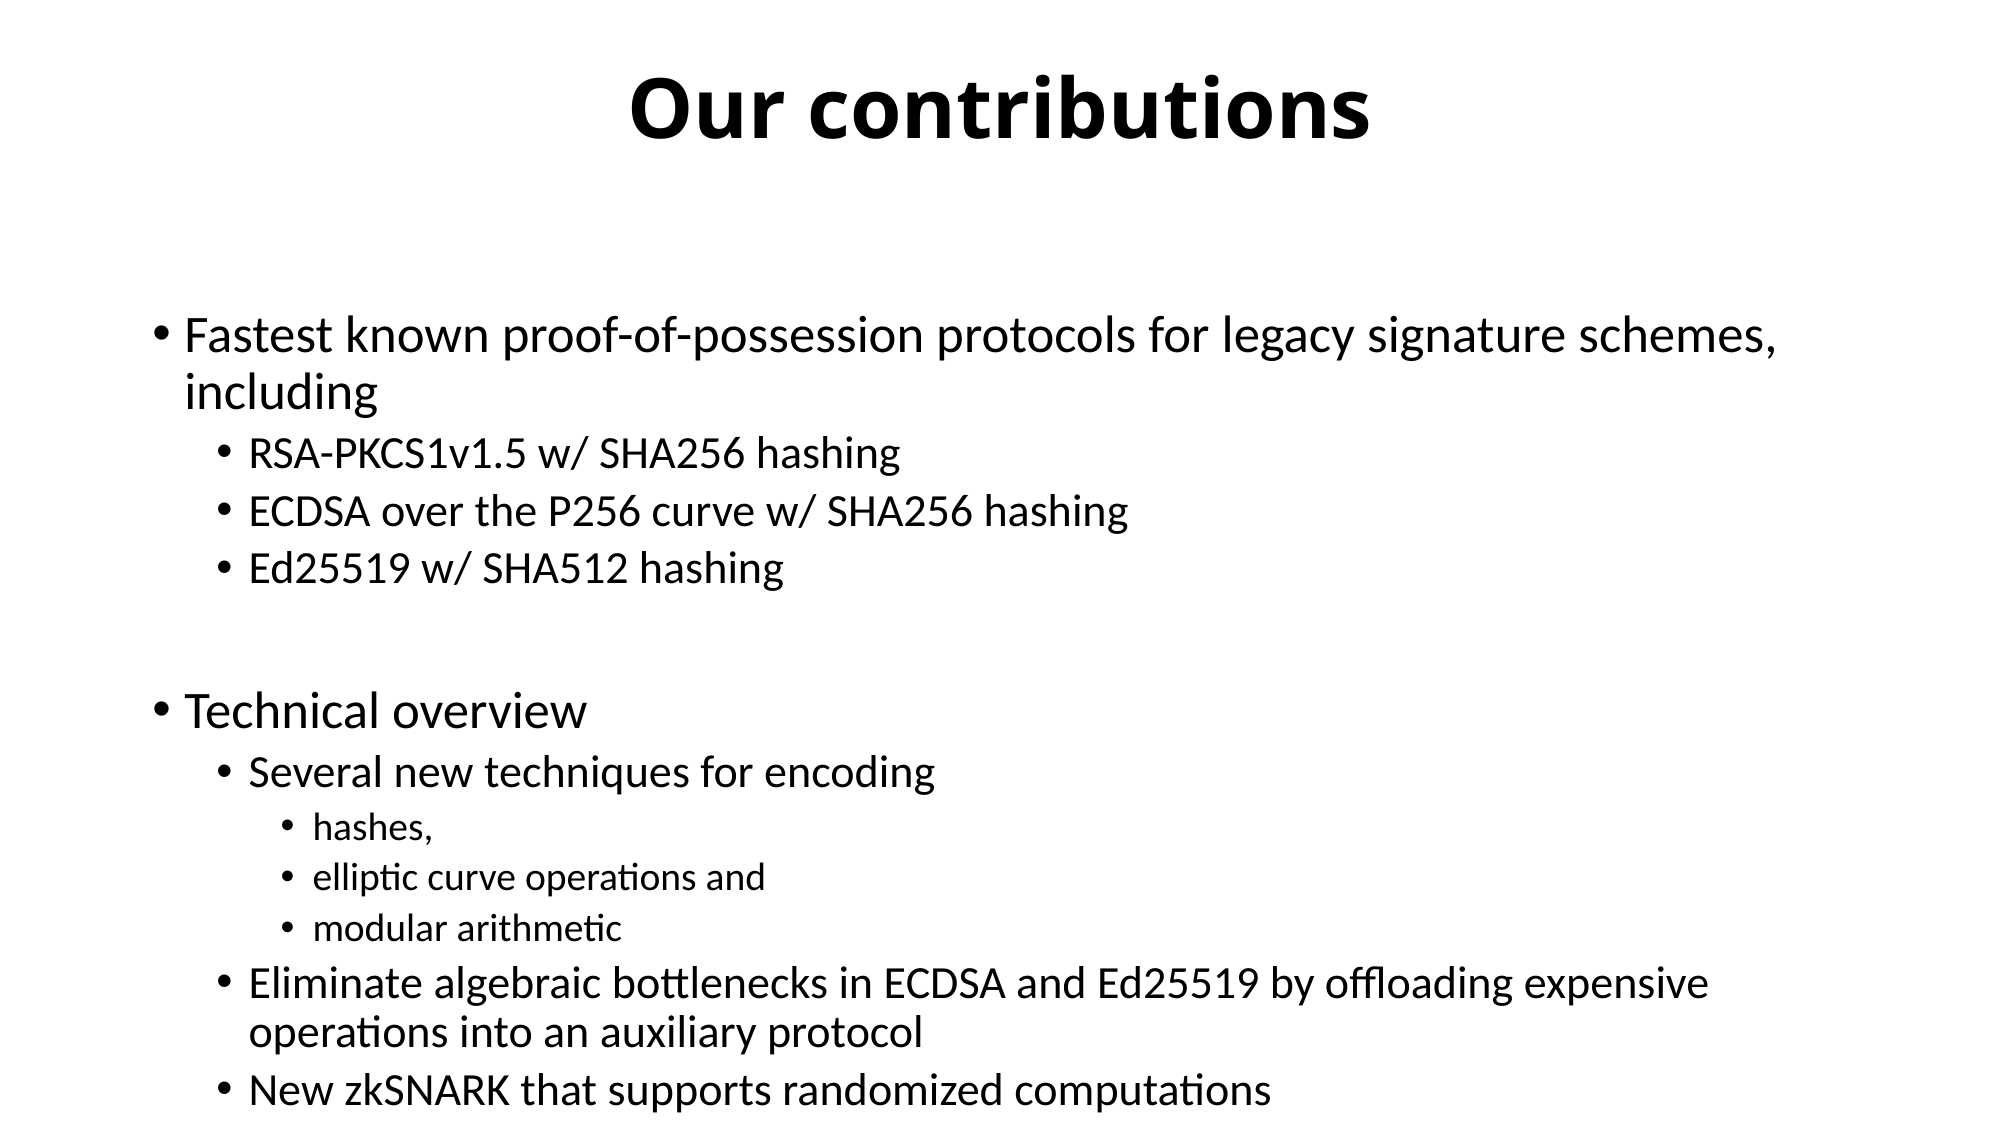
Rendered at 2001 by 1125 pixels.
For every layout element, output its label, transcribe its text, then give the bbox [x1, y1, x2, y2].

list Fastest known proof-of-possession protocols for legacy signature schemes, including RSA-PKCS1v1.5 w/ SHA256 hashing ECDSA over the P256 curve w/ SHA256 hashing Ed25519 w/ SHA512 hashing Technical overview Several new techniques for encoding hashes, elliptic curve operations and modular arithmetic Eliminate algebraic bottlenecks in ECDSA and Ed25519 by offloading expensive operations into an auxiliary protocol New zkSNARK that supports randomized computations [137, 299, 1863, 1125]
title Our contributions [137, 3, 1863, 221]
